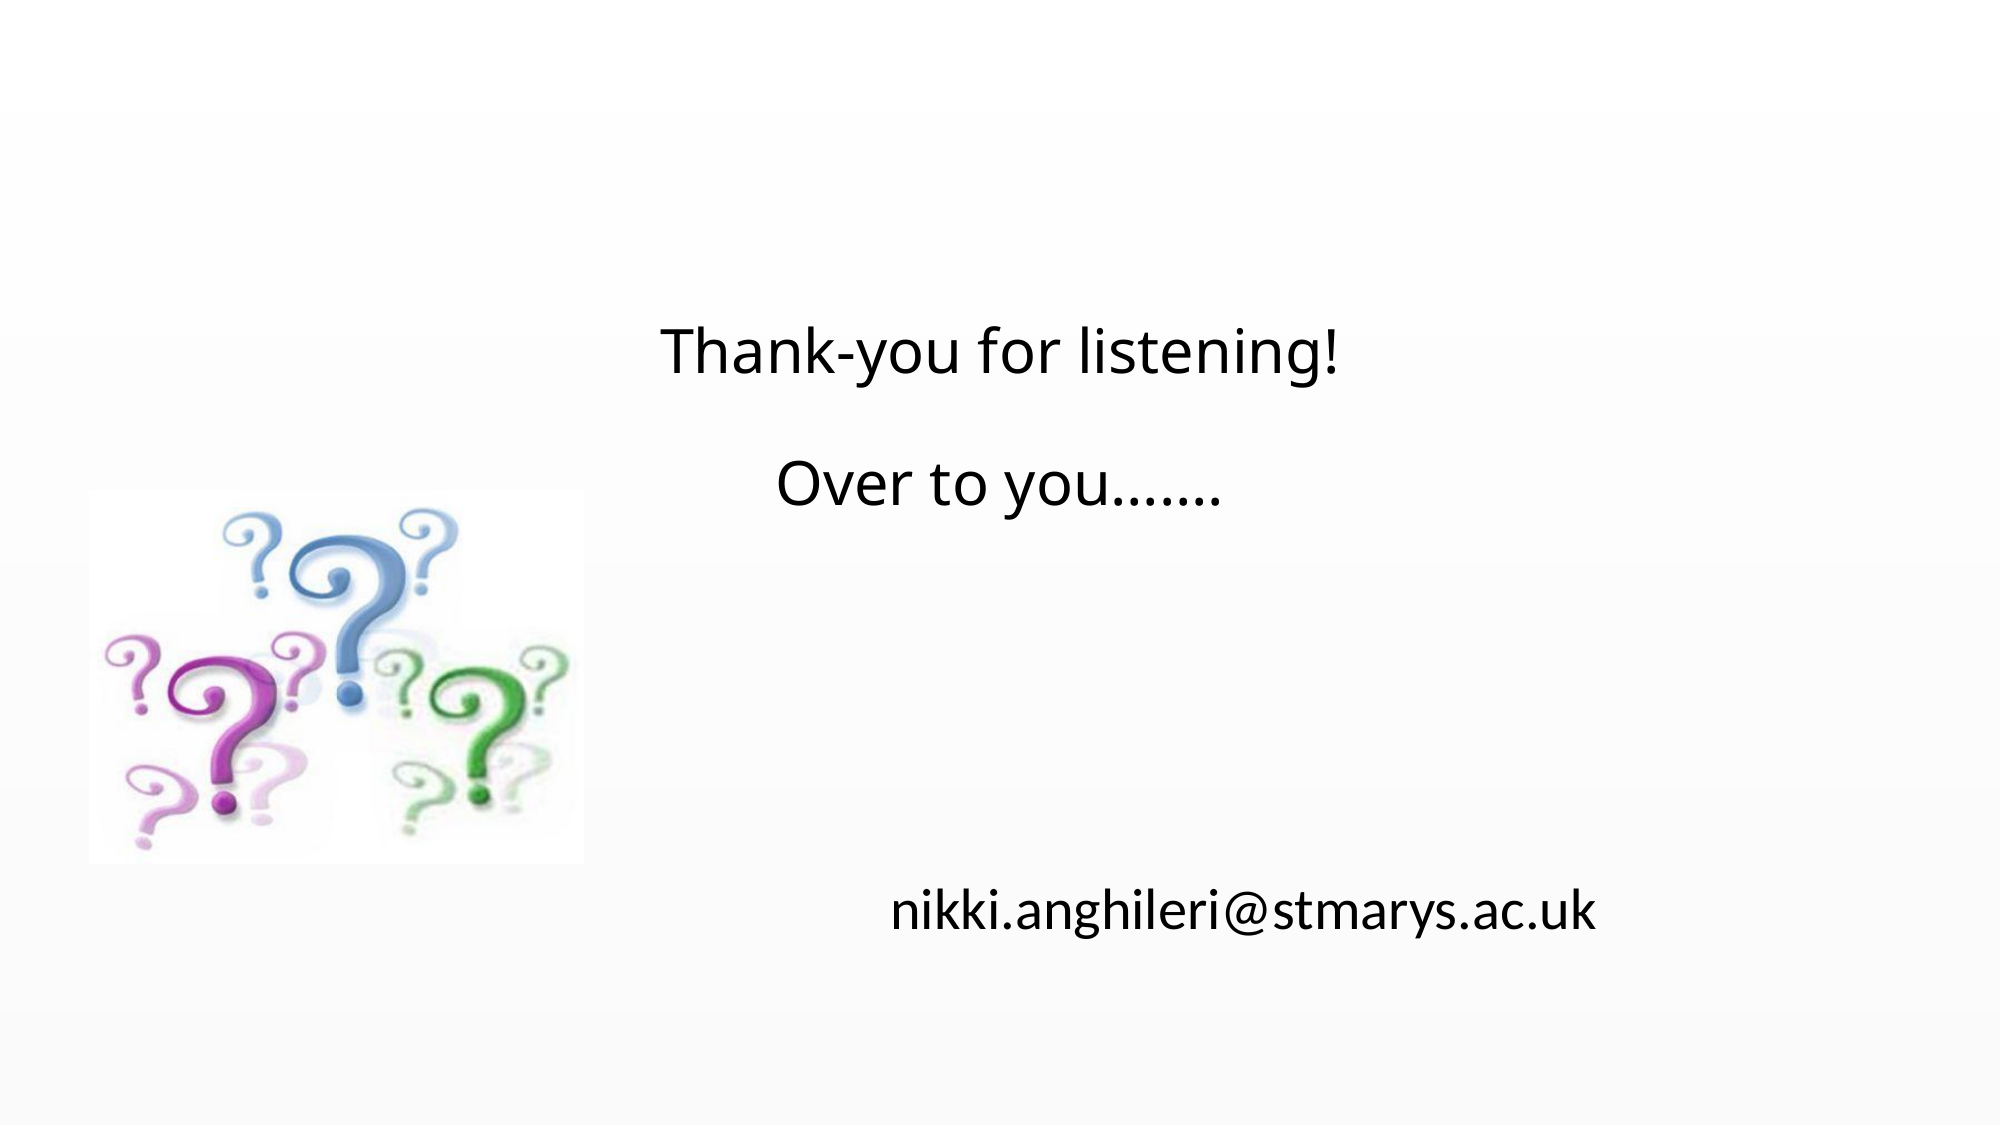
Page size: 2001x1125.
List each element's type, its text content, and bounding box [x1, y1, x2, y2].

text_box nikki.anghileri@stmarys.ac.uk [875, 863, 1680, 949]
title Thank-you for listening! Over to you……. [250, 179, 1751, 600]
picture [89, 490, 584, 864]
